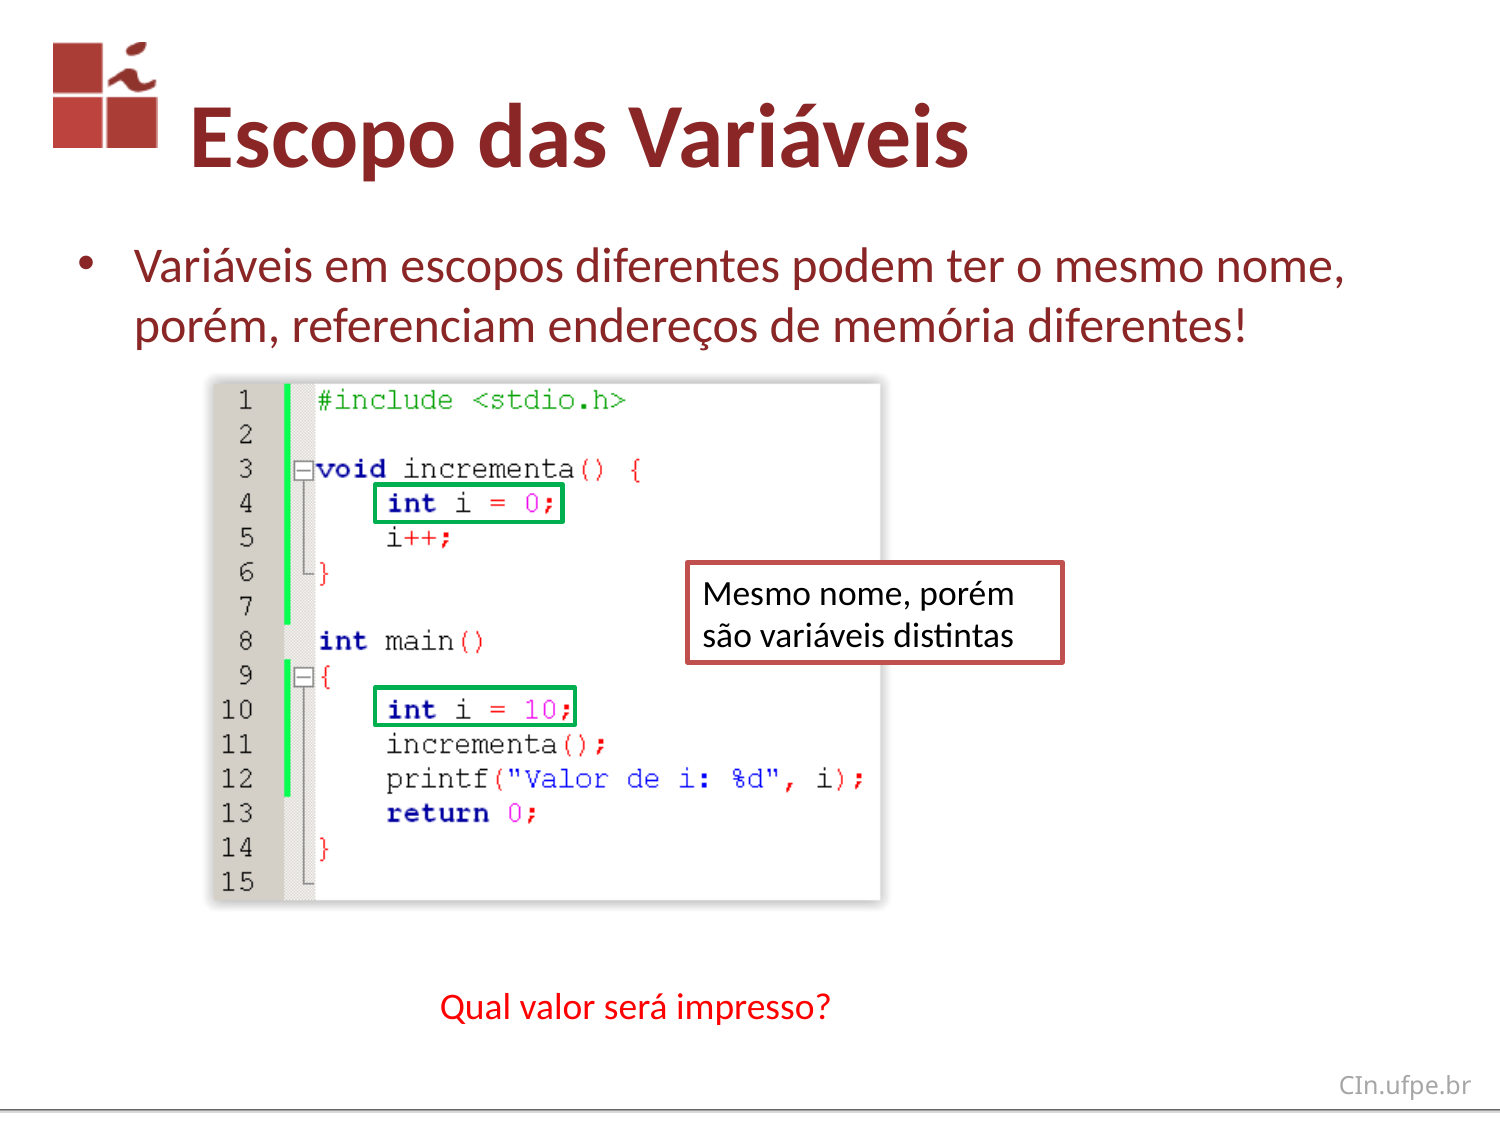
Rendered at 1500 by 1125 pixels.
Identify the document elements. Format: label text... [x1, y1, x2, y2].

picture [199, 370, 893, 913]
title Escopo das Variáveis [174, 37, 1450, 224]
list Variáveis em escopos diferentes podem ter o mesmo nome, porém, referenciam endereços de memória diferentes! [62, 224, 1450, 986]
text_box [374, 484, 1063, 726]
picture [0, 1109, 1500, 1113]
text_box Qual valor será impresso? [425, 974, 925, 1035]
picture [53, 42, 158, 148]
